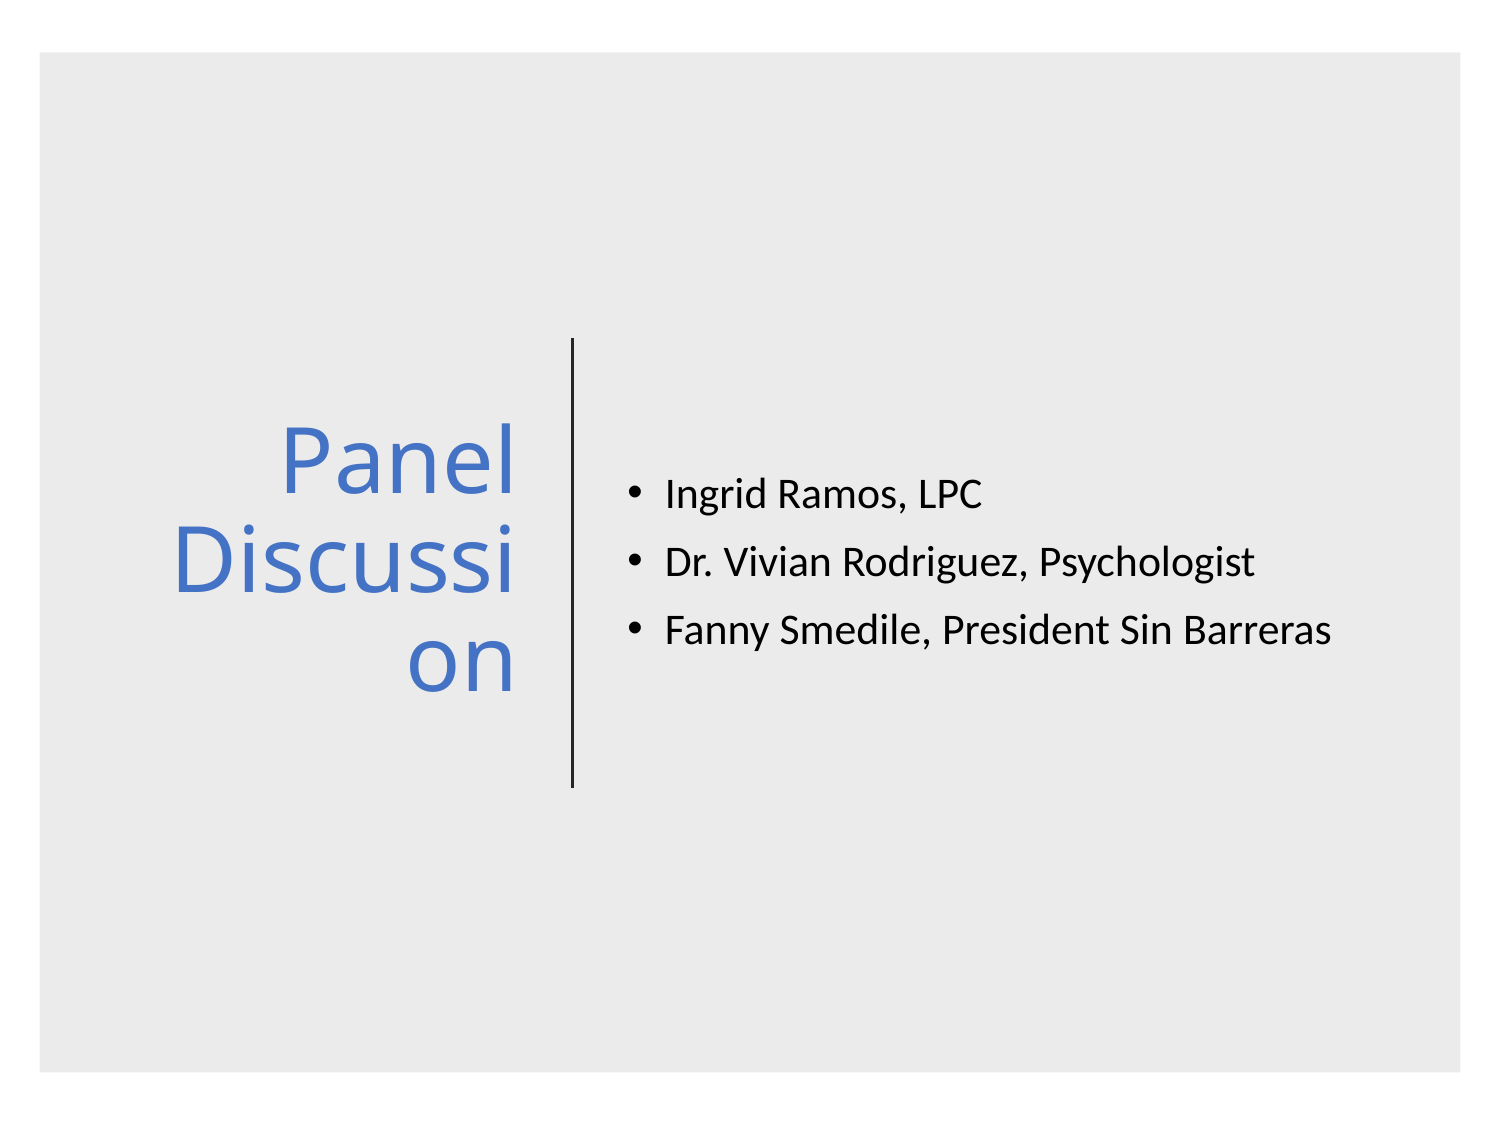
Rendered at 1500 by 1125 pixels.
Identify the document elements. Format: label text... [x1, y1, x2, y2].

title Panel Discussion [103, 158, 533, 967]
list Ingrid Ramos, LPC Dr. Vivian Rodriguez, Psychologist Fanny Smedile, President Sin Barreras [612, 158, 1397, 967]
text_box [38, 51, 1461, 1073]
